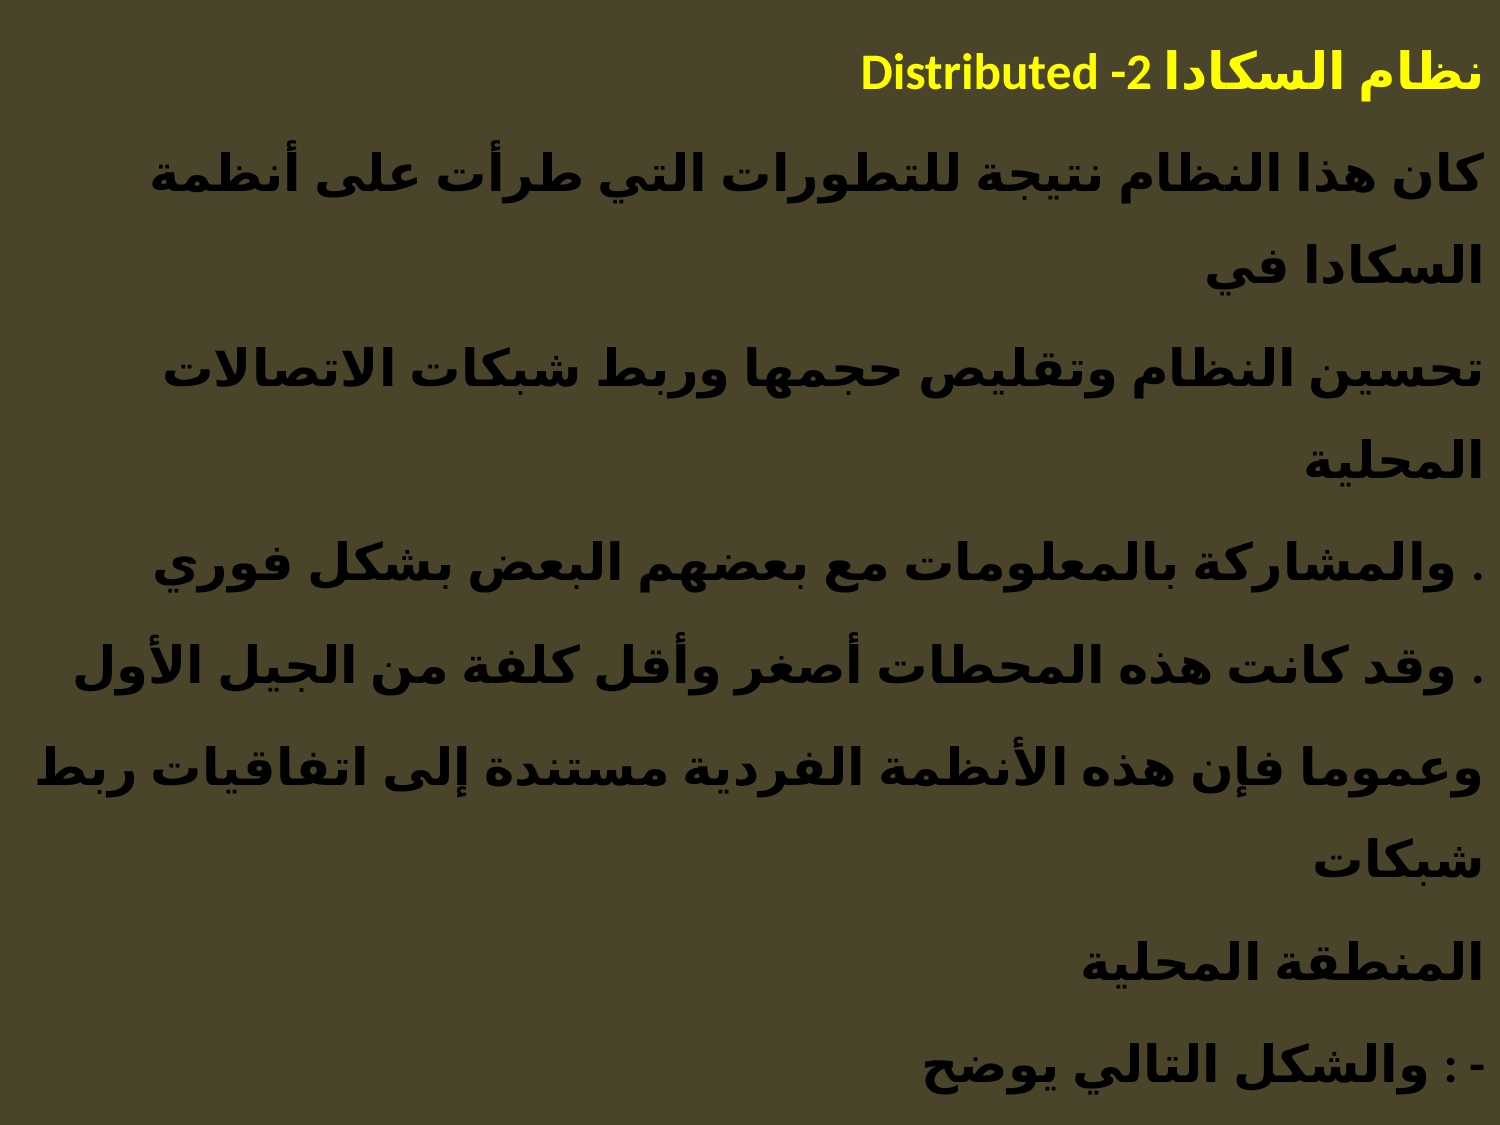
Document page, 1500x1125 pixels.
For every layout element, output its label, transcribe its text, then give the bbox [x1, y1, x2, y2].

list Distributed -2 نظام السكادا كان ھذا النظام نتیجة للتطورات التي طرأت على أنظمة السكادا في تحسین النظام وتقلیص حجمھا وربط شبكات الاتصالات المحلیة والمشاركة بالمعلومات مع بعضھم البعض بشكل فوري . وقد كانت ھذه المحطات أصغر وأقل كلفة من الجیل الأول . وعموما فإن ھذه الأنظمة الفردیة مستندة إلى اتفاقیات ربط شبكات المنطقة المحلیة والشكل التالي يوضح : - [0, 0, 1500, 1125]
